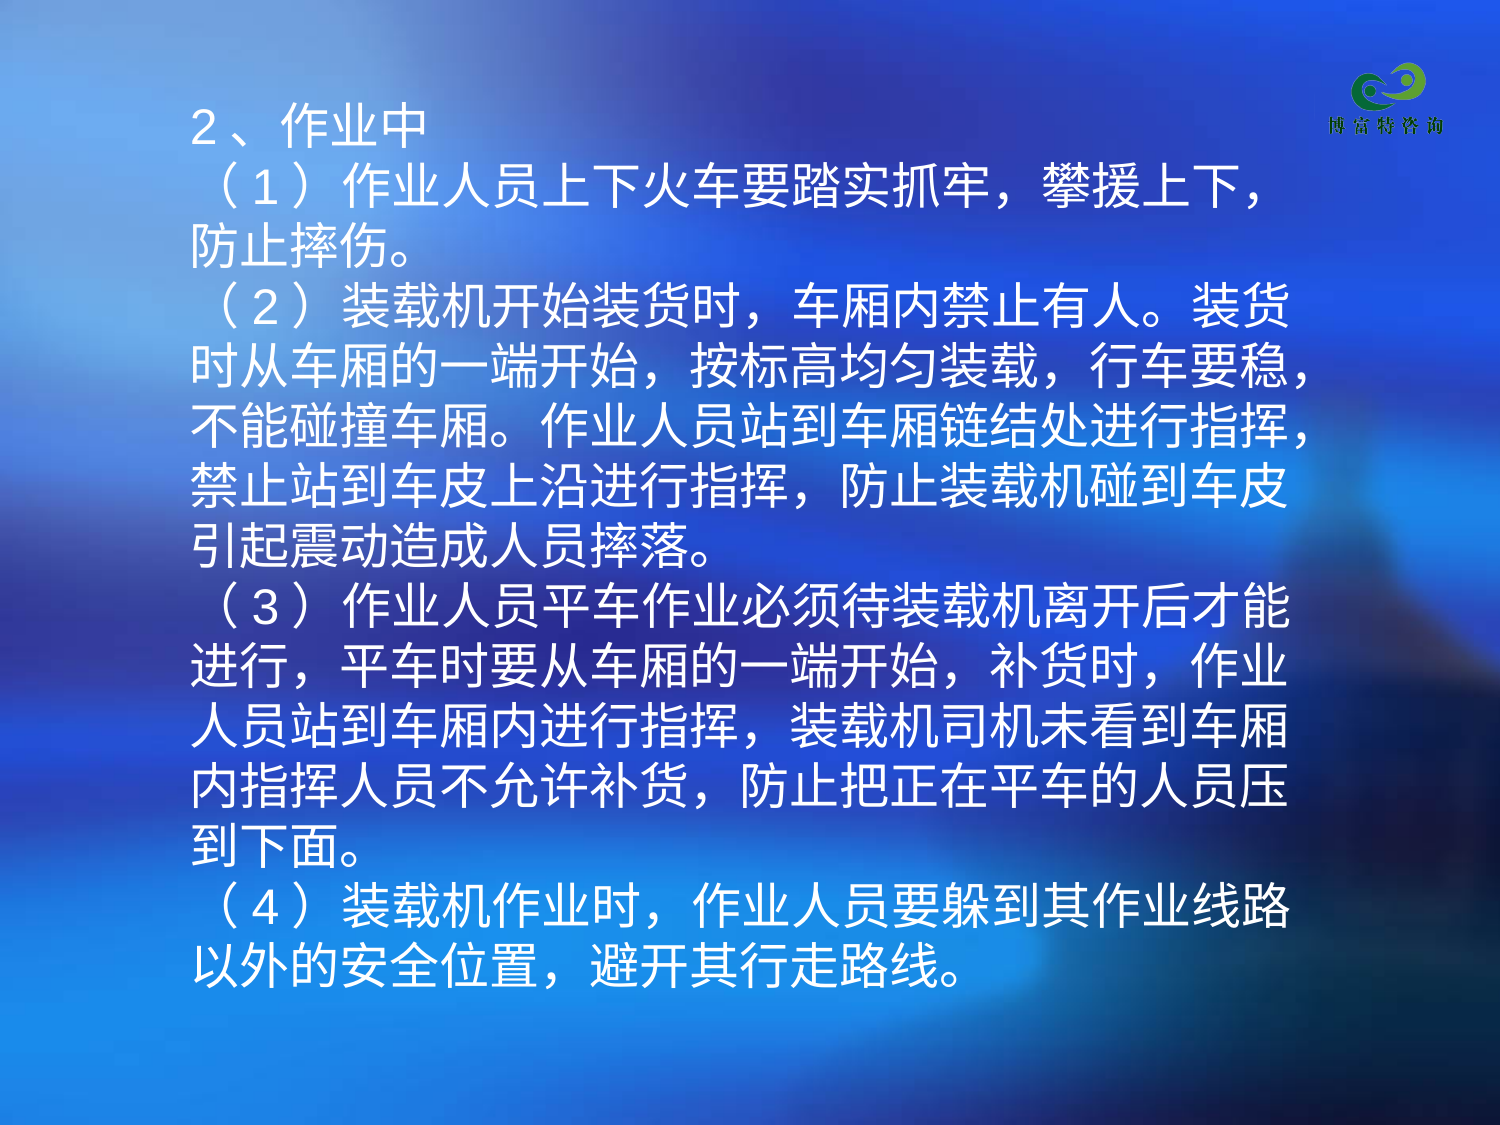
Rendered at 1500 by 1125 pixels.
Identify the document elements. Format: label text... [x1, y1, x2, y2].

picture [0, 0, 1500, 1125]
text_box 2、作业中 （1）作业人员上下火车要踏实抓牢，攀援上下，防止摔伤。 （2）装载机开始装货时，车厢内禁止有人。装货时从车厢的一端开始，按标高均匀装载，行车要稳，不能碰撞车厢。作业人员站到车厢链结处进行指挥，禁止站到车皮上沿进行指挥，防止装载机碰到车皮引起震动造成人员摔落。 （3）作业人员平车作业必须待装载机离开后才能进行，平车时要从车厢的一端开始，补货时，作业人员站到车厢内进行指挥，装载机司机未看到车厢内指挥人员不允许补货，防止把正在平车的人员压到下面。 （4）装载机作业时，作业人员要躲到其作业线路以外的安全位置，避开其行走路线。 [174, 87, 1325, 1003]
